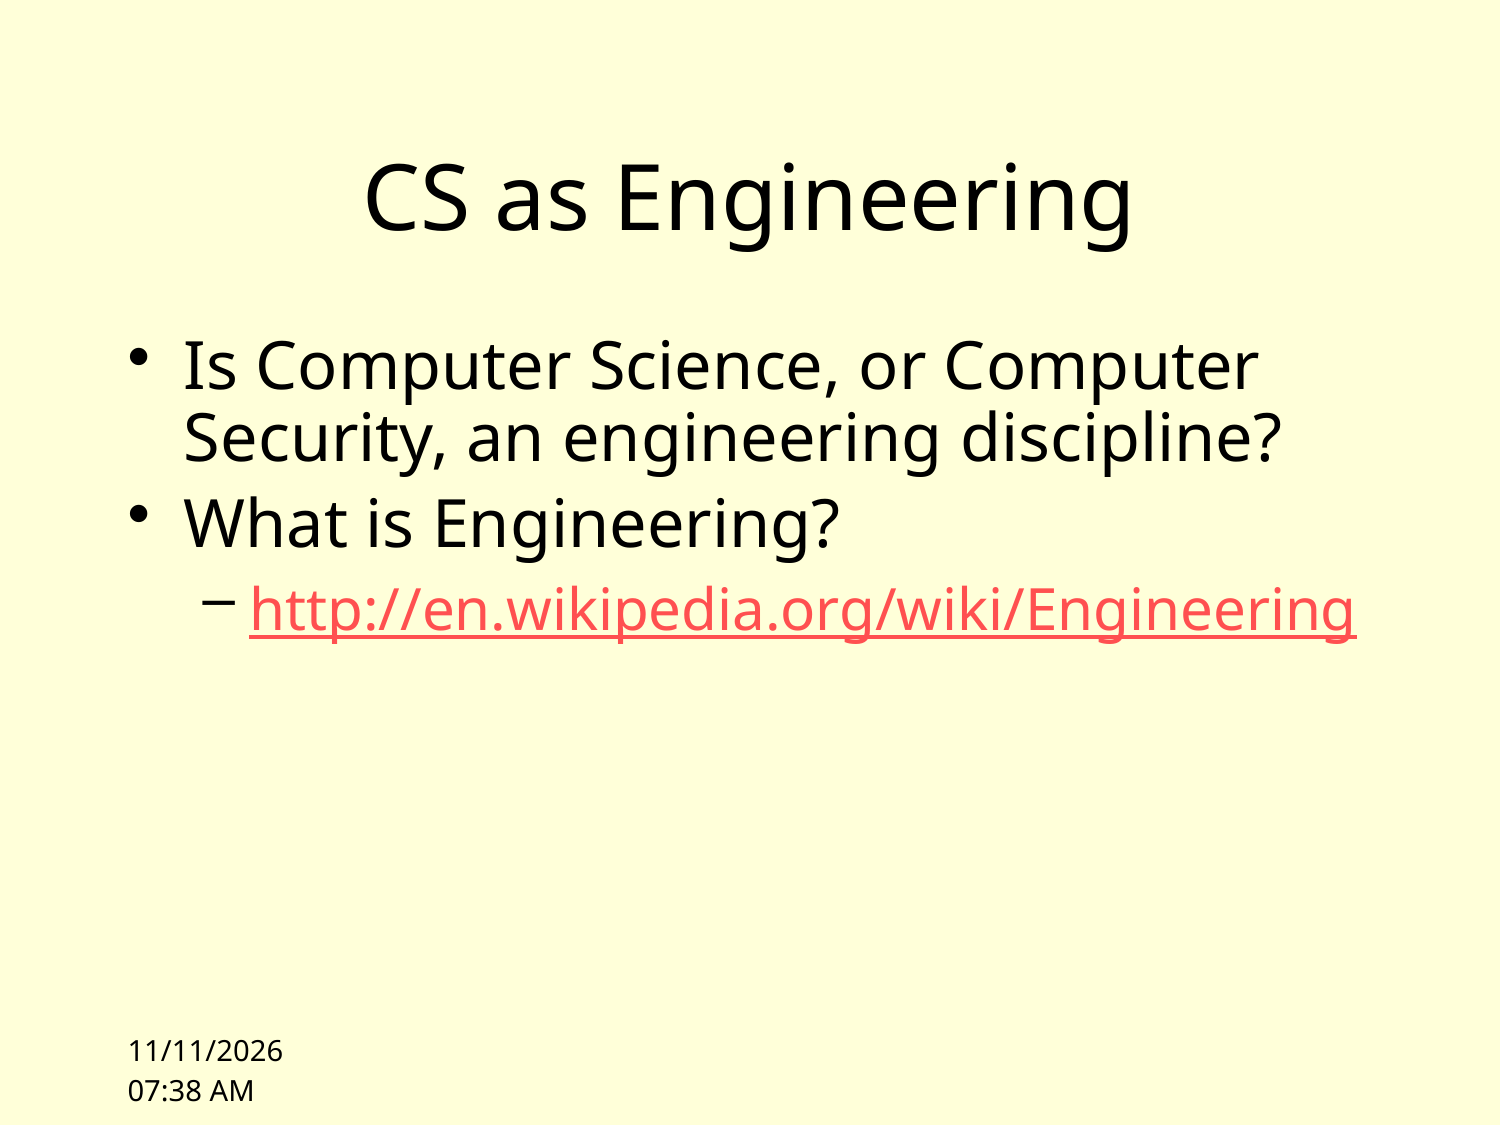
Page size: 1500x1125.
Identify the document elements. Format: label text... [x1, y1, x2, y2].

list Is Computer Science, or Computer Security, an engineering discipline? What is Engineering? http://en.wikipedia.org/wiki/Engineering [112, 324, 1388, 1001]
title CS as Engineering [112, 99, 1388, 288]
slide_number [112, 1024, 426, 1101]
